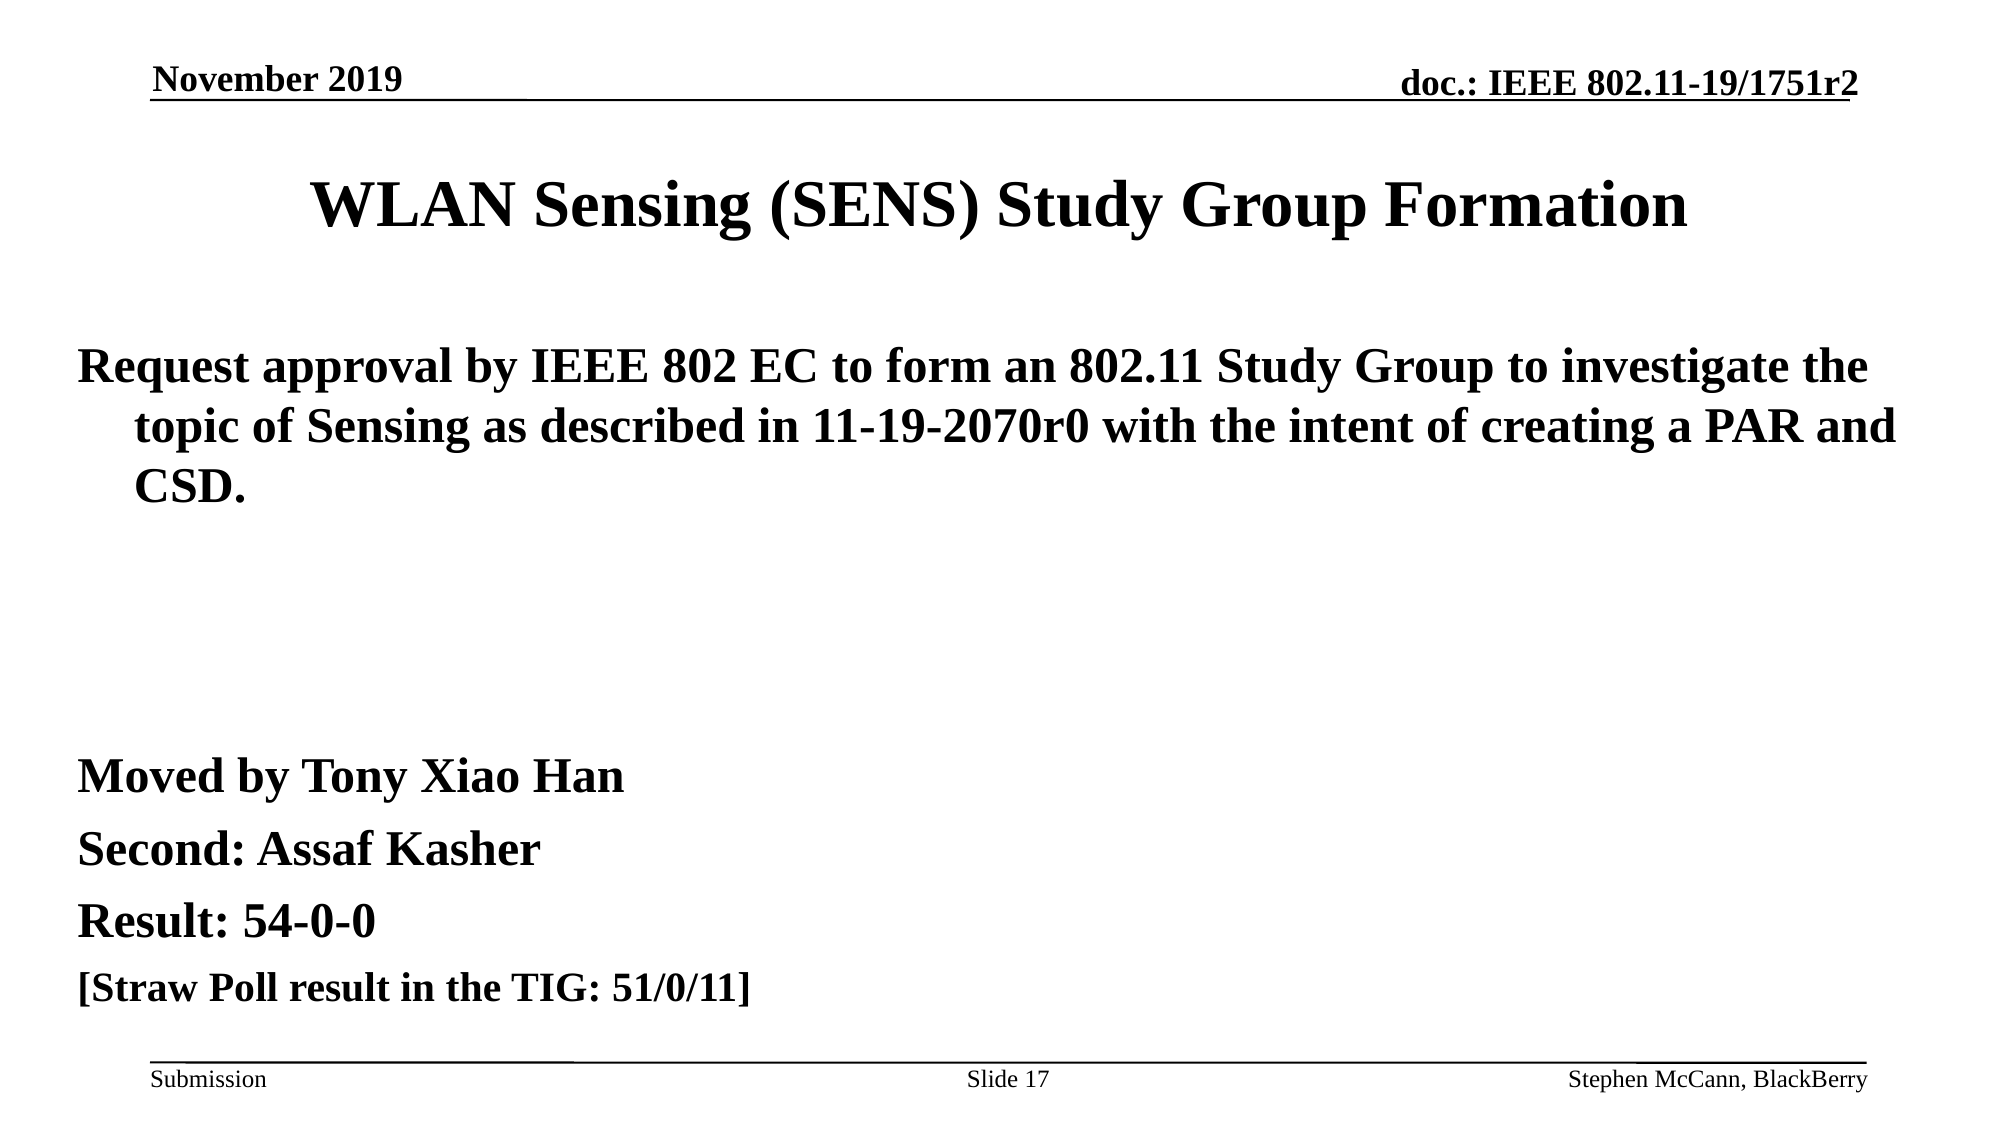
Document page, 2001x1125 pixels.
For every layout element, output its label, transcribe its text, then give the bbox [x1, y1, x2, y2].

slide_number Slide 17 [950, 1061, 1067, 1123]
title WLAN Sensing (SENS) Study Group Formation [149, 112, 1850, 288]
footer Stephen McCann, BlackBerry [1171, 1061, 1869, 1093]
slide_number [152, 54, 563, 100]
list Request approval by IEEE 802 EC to form an 802.11 Study Group to investigate the topic of Sensing as described in 11-19-2070r0 with the intent of creating a PAR and CSD. Moved by Tony Xiao Han Second: Assaf Kasher Result: 54-0-0 [Straw Poll result in the TIG: 51/0/11] [62, 324, 1913, 1063]
